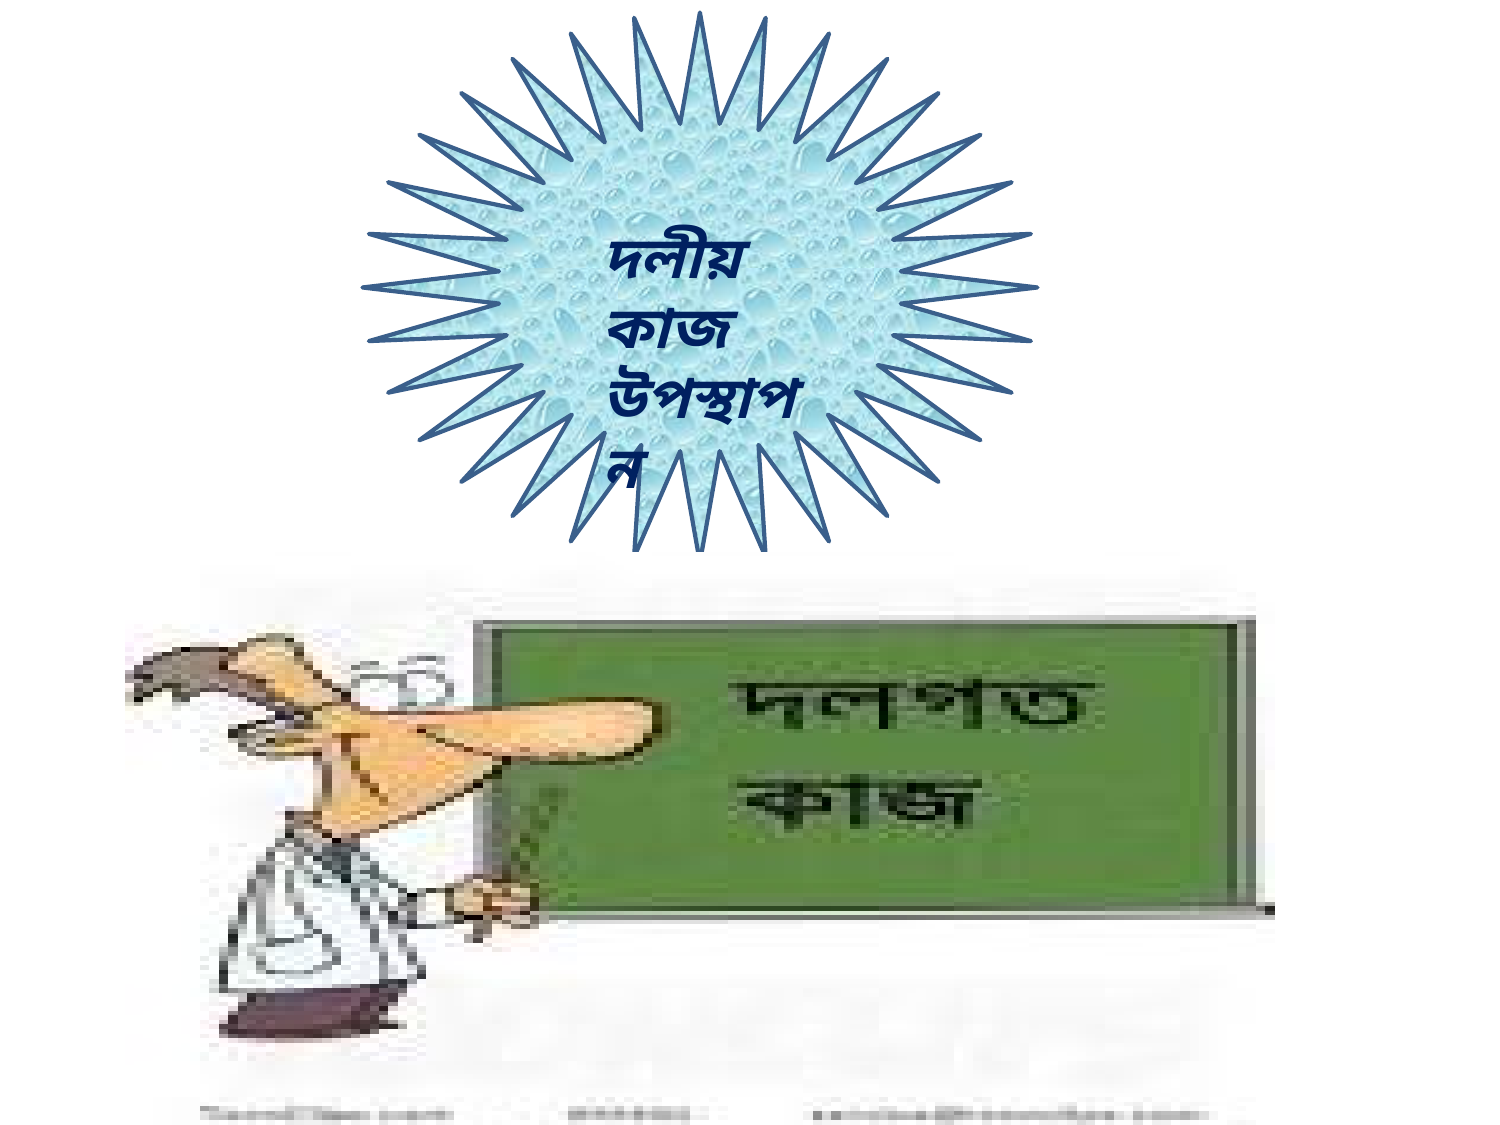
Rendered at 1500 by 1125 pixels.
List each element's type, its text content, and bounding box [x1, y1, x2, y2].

text_box [742, 508, 768, 550]
text_box [360, 10, 1040, 518]
text_box দলীয় কাজ উপস্থাপন [587, 212, 838, 508]
text_box [801, 508, 832, 544]
text_box [688, 508, 712, 550]
picture [124, 551, 1276, 1125]
text_box [568, 482, 598, 544]
text_box [632, 508, 658, 550]
